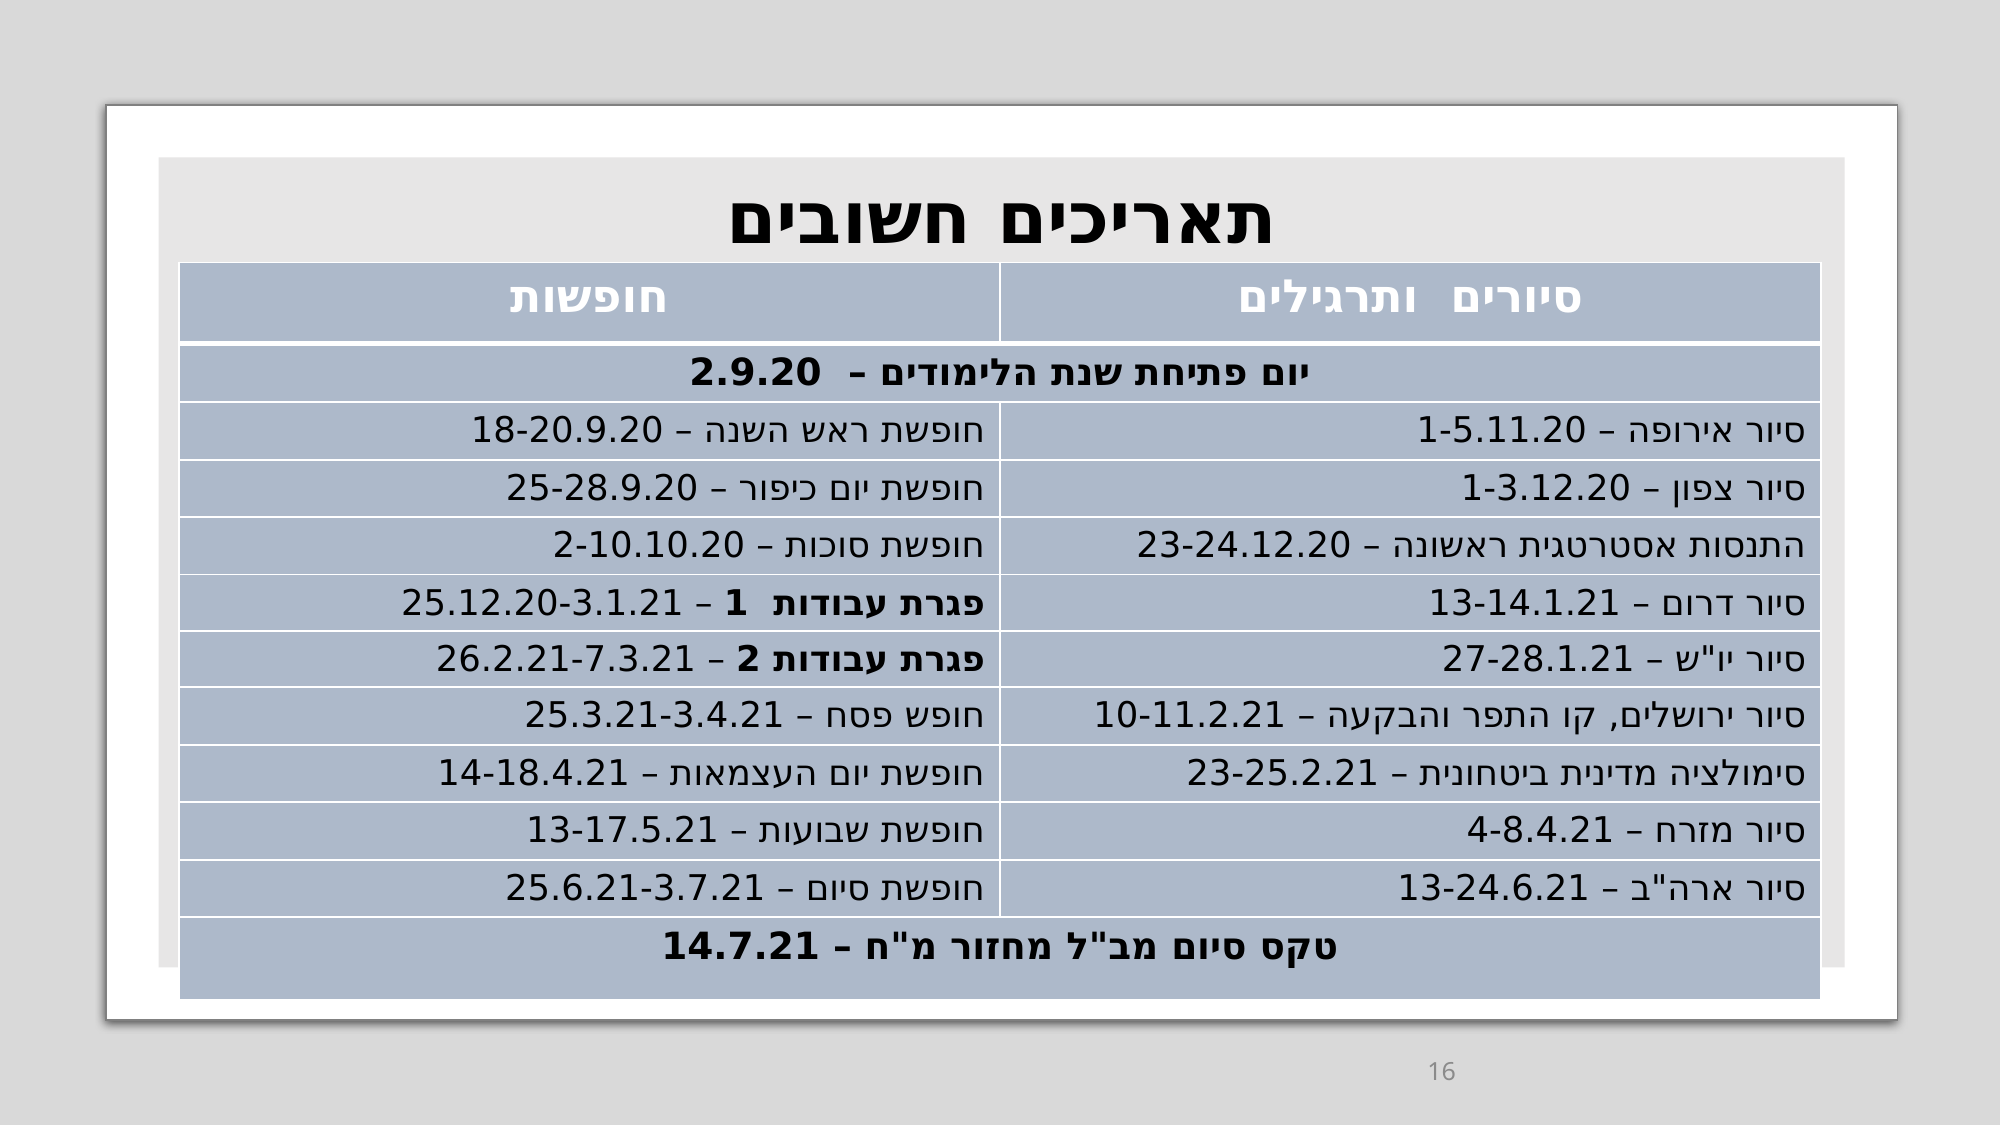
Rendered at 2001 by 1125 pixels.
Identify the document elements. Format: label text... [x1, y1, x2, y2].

table_cell סיור ארה"ב – 13-24.6.21 [1001, 861, 1820, 916]
table_header חופשות [180, 263, 999, 341]
table_cell סיור דרום – 13-14.1.21 [1001, 575, 1820, 630]
table_cell חופשת שבועות – 13-17.5.21 [180, 803, 999, 859]
text_box [158, 156, 1846, 968]
table_cell סיור צפון – 1-3.12.20 [1001, 461, 1820, 516]
table_cell טקס סיום מב"ל מחזור מ"ח – 14.7.21 [180, 918, 1820, 999]
table_cell יום פתיחת שנת הלימודים – 2.9.20 [180, 346, 1820, 401]
slide_number 16 [1412, 1042, 1863, 1103]
text_box [105, 104, 1898, 1021]
table_cell פגרת עבודות 2 – 26.2.21-7.3.21 [180, 632, 999, 686]
table_cell חופשת סיום – 25.6.21-3.7.21 [180, 861, 999, 916]
table_header סיורים ותרגילים [1001, 263, 1820, 341]
table_cell סיור מזרח – 4-8.4.21 [1001, 803, 1820, 859]
table_cell חופשת יום העצמאות – 14-18.4.21 [180, 746, 999, 801]
table_cell סיור יו"ש – 27-28.1.21 [1001, 632, 1820, 686]
table_cell חופשת ראש השנה – 18-20.9.20 [180, 403, 999, 459]
table_cell סיור אירופה – 1-5.11.20 [1001, 403, 1820, 459]
table_cell חופש פסח – 25.3.21-3.4.21 [180, 688, 999, 744]
table_cell חופשת סוכות – 2-10.10.20 [180, 518, 999, 574]
text_box [0, 0, 2000, 1125]
table_cell חופשת יום כיפור – 25-28.9.20 [180, 461, 999, 516]
table_cell פגרת עבודות 1 – 25.12.20-3.1.21 [180, 575, 999, 630]
title תאריכים חשובים [211, 172, 1793, 262]
table_cell סימולציה מדינית ביטחונית – 23-25.2.21 [1001, 746, 1820, 801]
table_cell סיור ירושלים, קו התפר והבקעה – 10-11.2.21 [1001, 688, 1820, 744]
table_cell התנסות אסטרטגית ראשונה – 23-24.12.20 [1001, 518, 1820, 574]
